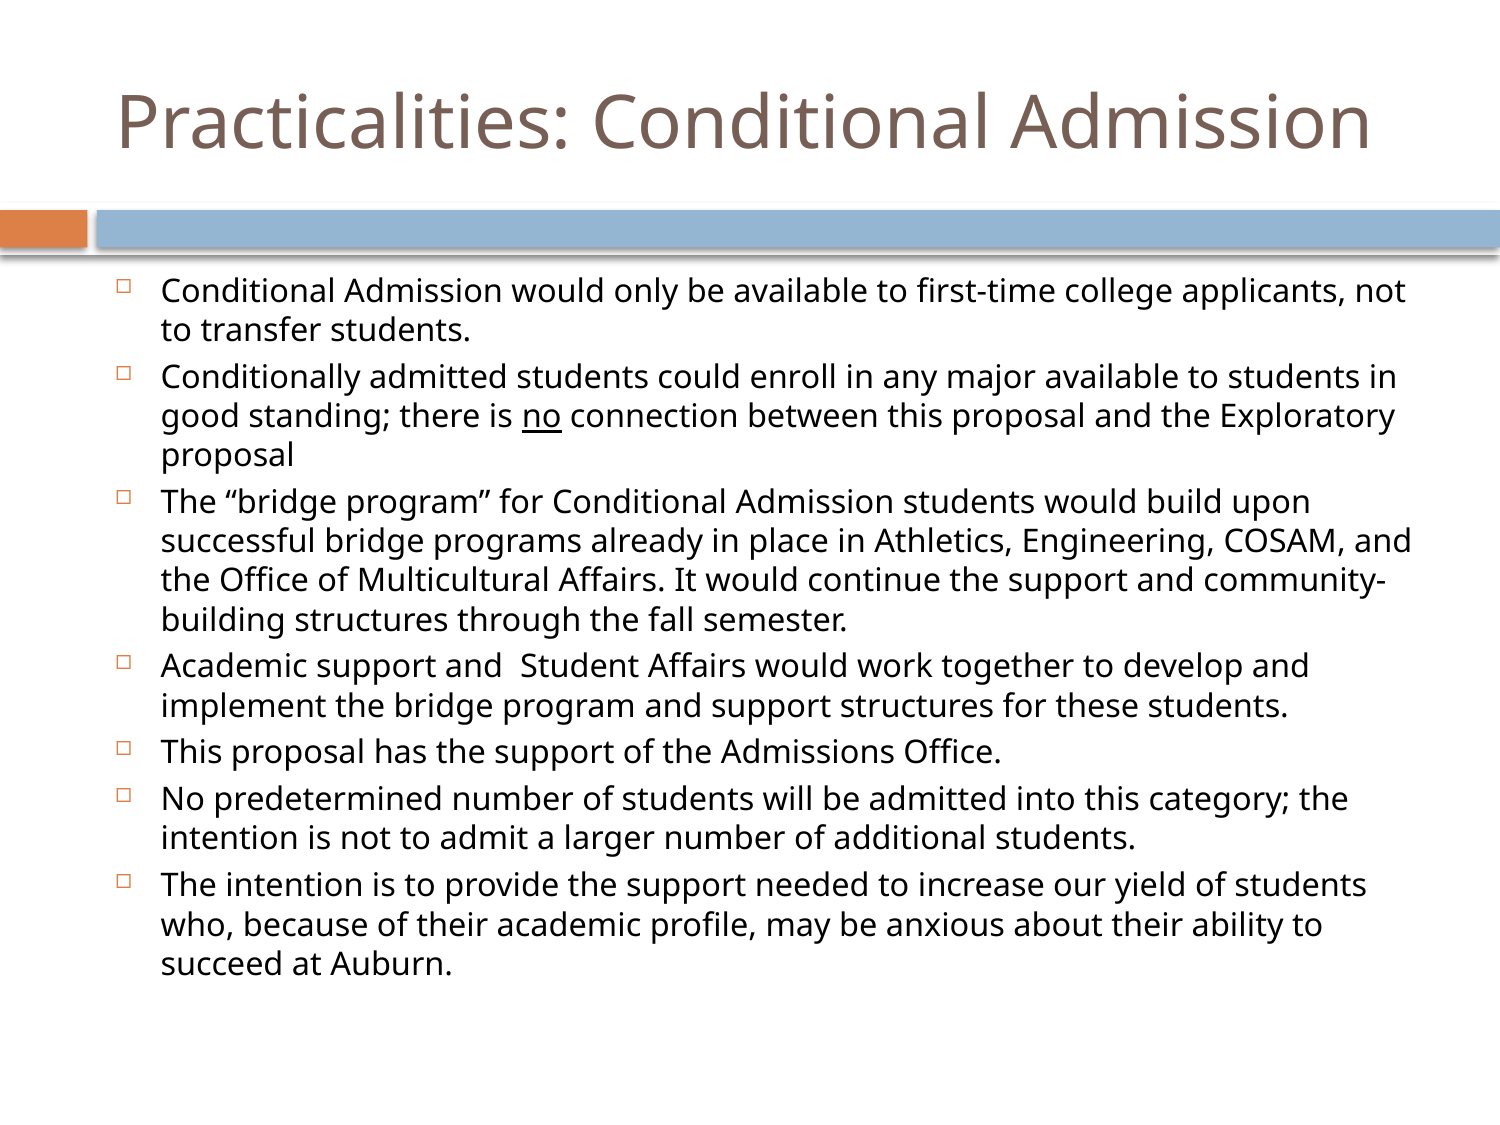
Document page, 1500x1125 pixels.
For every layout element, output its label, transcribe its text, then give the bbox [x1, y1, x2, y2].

list Conditional Admission would only be available to first-time college applicants, not to transfer students. Conditionally admitted students could enroll in any major available to students in good standing; there is no connection between this proposal and the Exploratory proposal The “bridge program” for Conditional Admission students would build upon successful bridge programs already in place in Athletics, Engineering, COSAM, and the Office of Multicultural Affairs. It would continue the support and community-building structures through the fall semester. Academic support and Student Affairs would work together to develop and implement the bridge program and support structures for these students. This proposal has the support of the Admissions Office. No predetermined number of students will be admitted into this category; the intention is not to admit a larger number of additional students. The intention is to provide the support needed to increase our yield of students who, because of their academic profile, may be anxious about their ability to succeed at Auburn. [100, 262, 1438, 1000]
title Practicalities: Conditional Admission [100, 37, 1438, 200]
